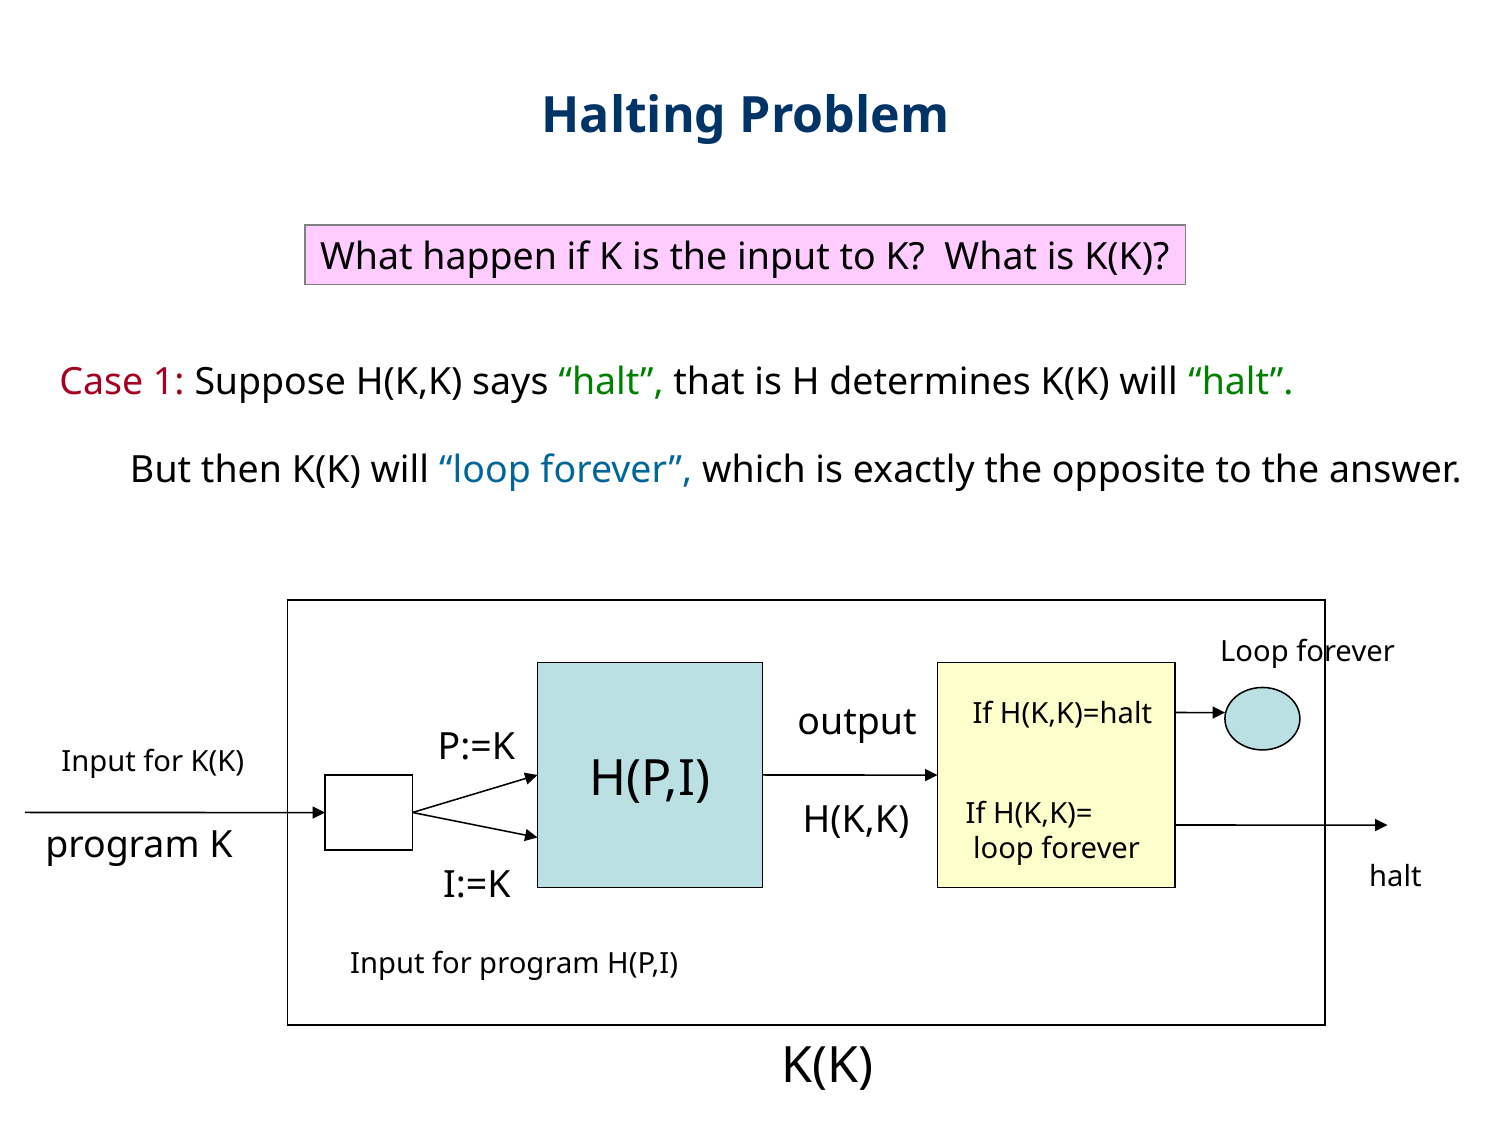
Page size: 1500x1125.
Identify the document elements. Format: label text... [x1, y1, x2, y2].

text_box [1174, 706, 1225, 719]
text_box [324, 774, 413, 850]
text_box H(K,K) [788, 787, 925, 848]
text_box [937, 662, 1175, 888]
text_box If H(K,K)= loop forever [950, 787, 1156, 873]
text_box [1224, 687, 1300, 750]
text_box [248, 806, 324, 819]
text_box I:=K [428, 852, 526, 912]
text_box Input for K(K) [46, 735, 260, 786]
text_box [1174, 818, 1388, 832]
text_box P:=K [422, 714, 530, 775]
text_box [287, 600, 1325, 1025]
text_box K(K) [767, 1024, 889, 1100]
text_box [412, 812, 538, 842]
text_box output [782, 689, 932, 750]
text_box Halting Problem [526, 74, 965, 150]
text_box If H(K,K)=halt [957, 687, 1168, 738]
text_box [413, 773, 538, 812]
text_box Input for program H(P,I) [335, 937, 694, 988]
text_box Loop forever [1205, 624, 1410, 675]
text_box Case 1: Suppose H(K,K) says “halt”, that is H determines K(K) will “halt”. [44, 349, 1309, 410]
text_box What happen if K is the input to K? What is K(K)? [305, 224, 1186, 285]
text_box halt [1354, 849, 1437, 900]
text_box [762, 768, 937, 782]
text_box But then K(K) will “loop forever”, which is exactly the opposite to the answer. [115, 437, 1478, 498]
text_box program K [30, 812, 248, 873]
